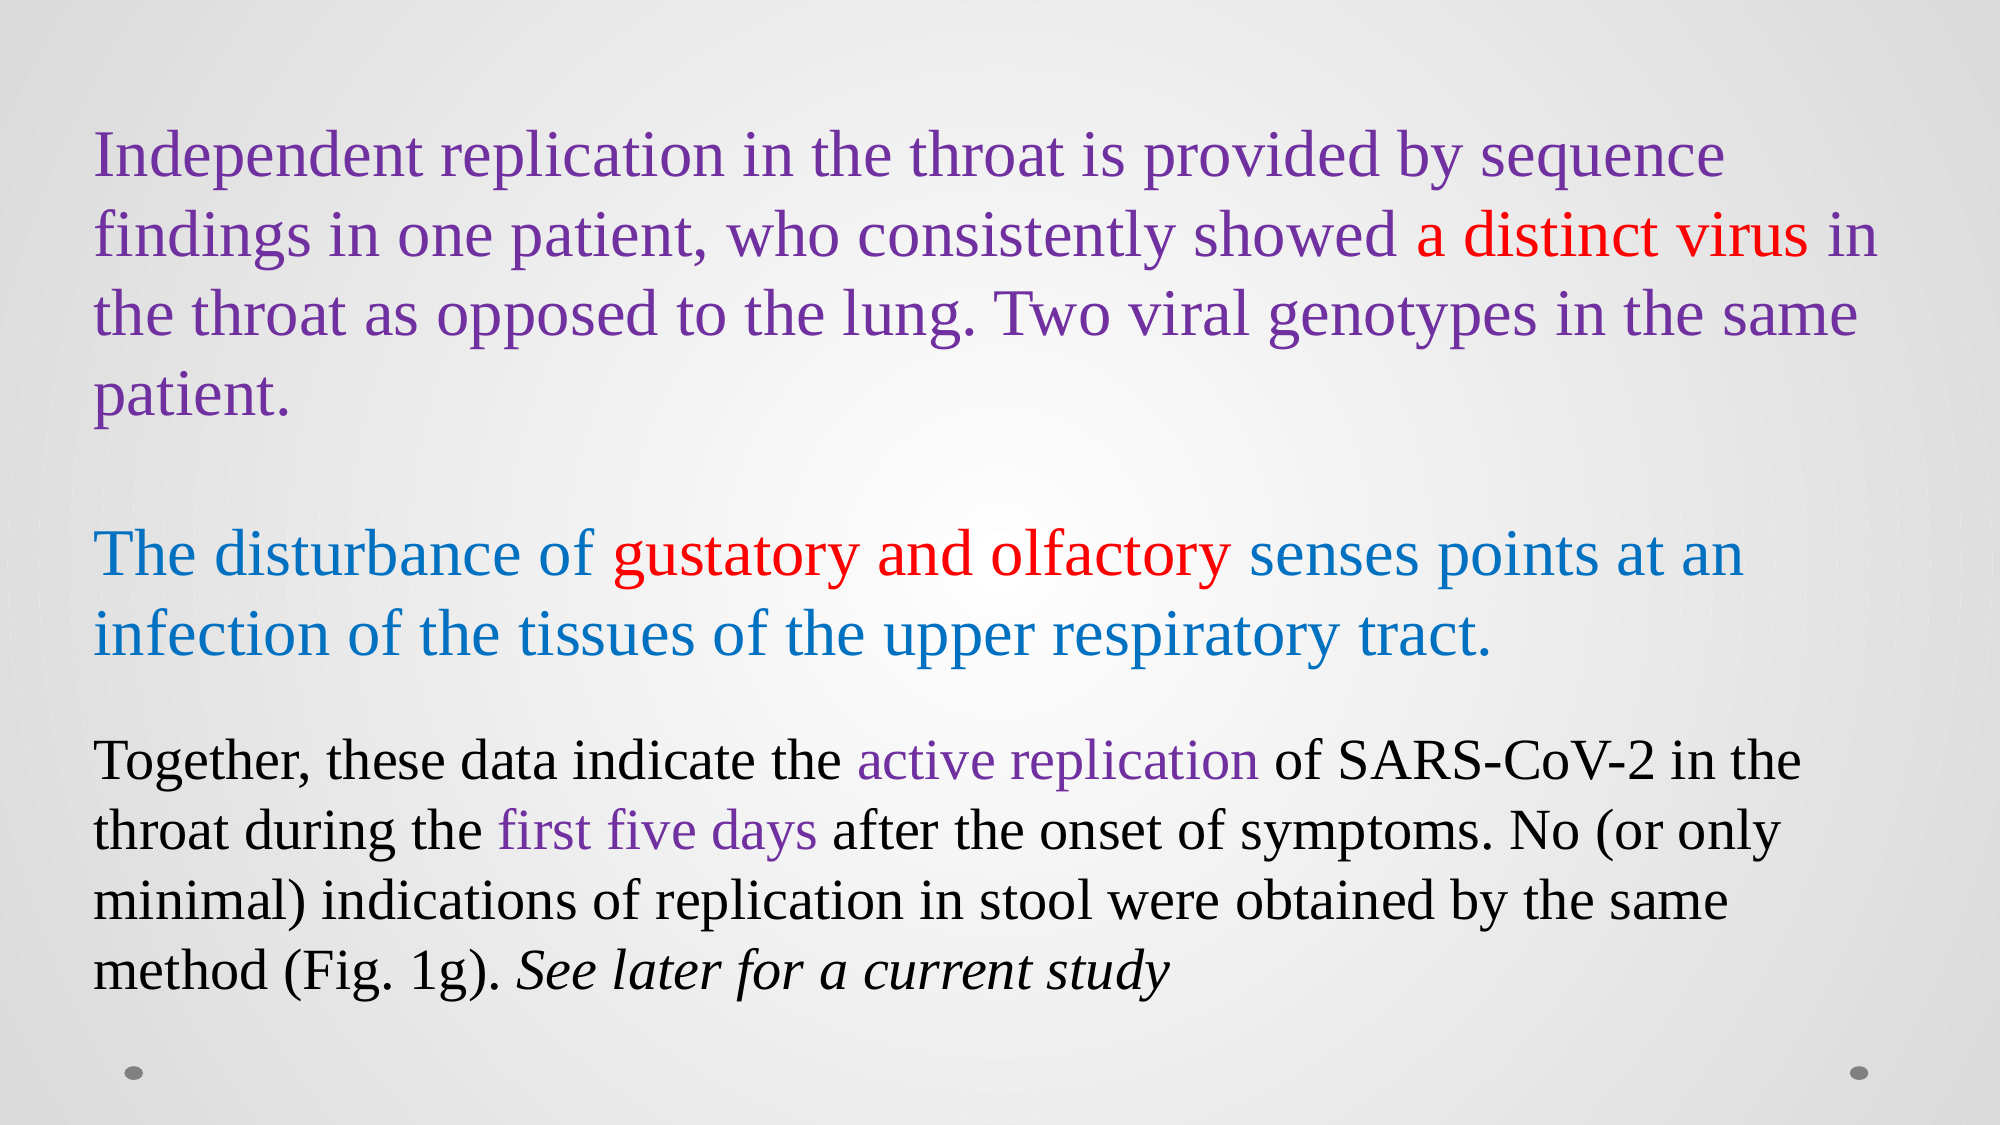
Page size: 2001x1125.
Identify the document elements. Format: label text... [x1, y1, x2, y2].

text_box Together, these data indicate the active replication of SARS-CoV-2 in the throat during the first five days after the onset of symptoms. No (or only minimal) indications of replication in stool were obtained by the same method (Fig. 1g). See later for a current study [78, 714, 1890, 1009]
text_box Independent replication in the throat is provided by sequence findings in one patient, who consistently showed a distinct virus in the throat as opposed to the lung. Two viral genotypes in the same patient. The disturbance of gustatory and olfactory senses points at an infection of the tissues of the upper respiratory tract. [78, 101, 1921, 677]
